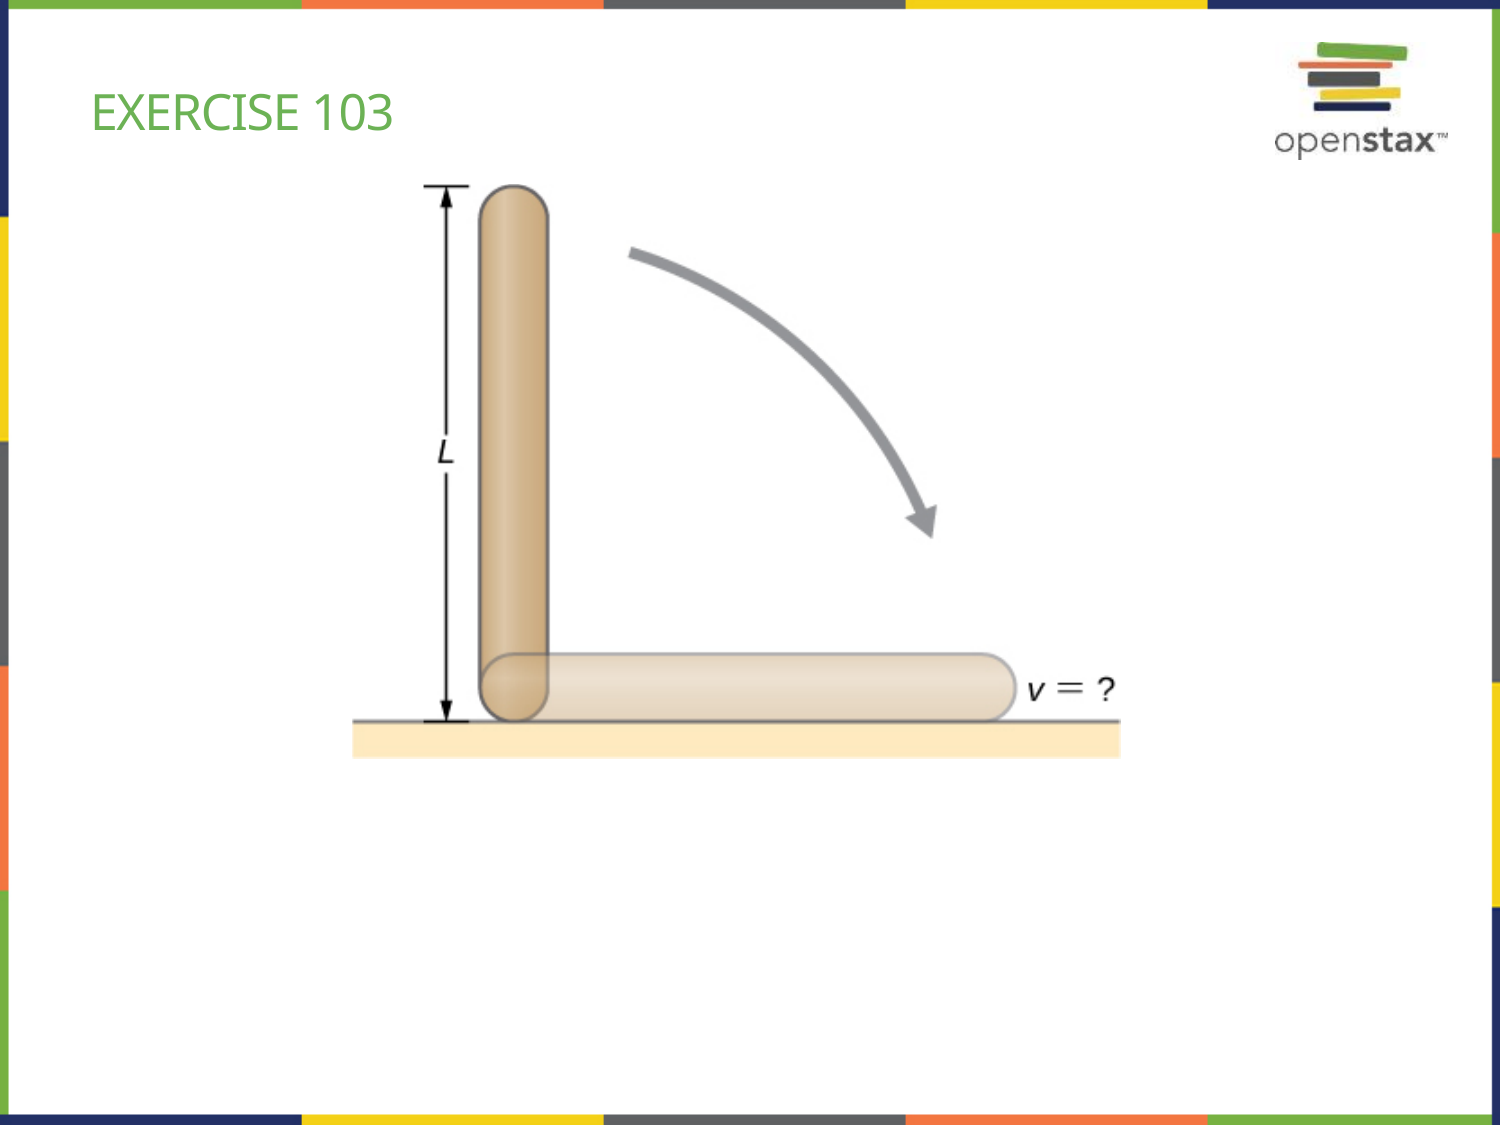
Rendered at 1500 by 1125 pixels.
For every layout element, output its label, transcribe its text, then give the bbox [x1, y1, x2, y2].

picture [0, 0, 1500, 1125]
title EXERCISE 103 [75, 39, 1275, 148]
